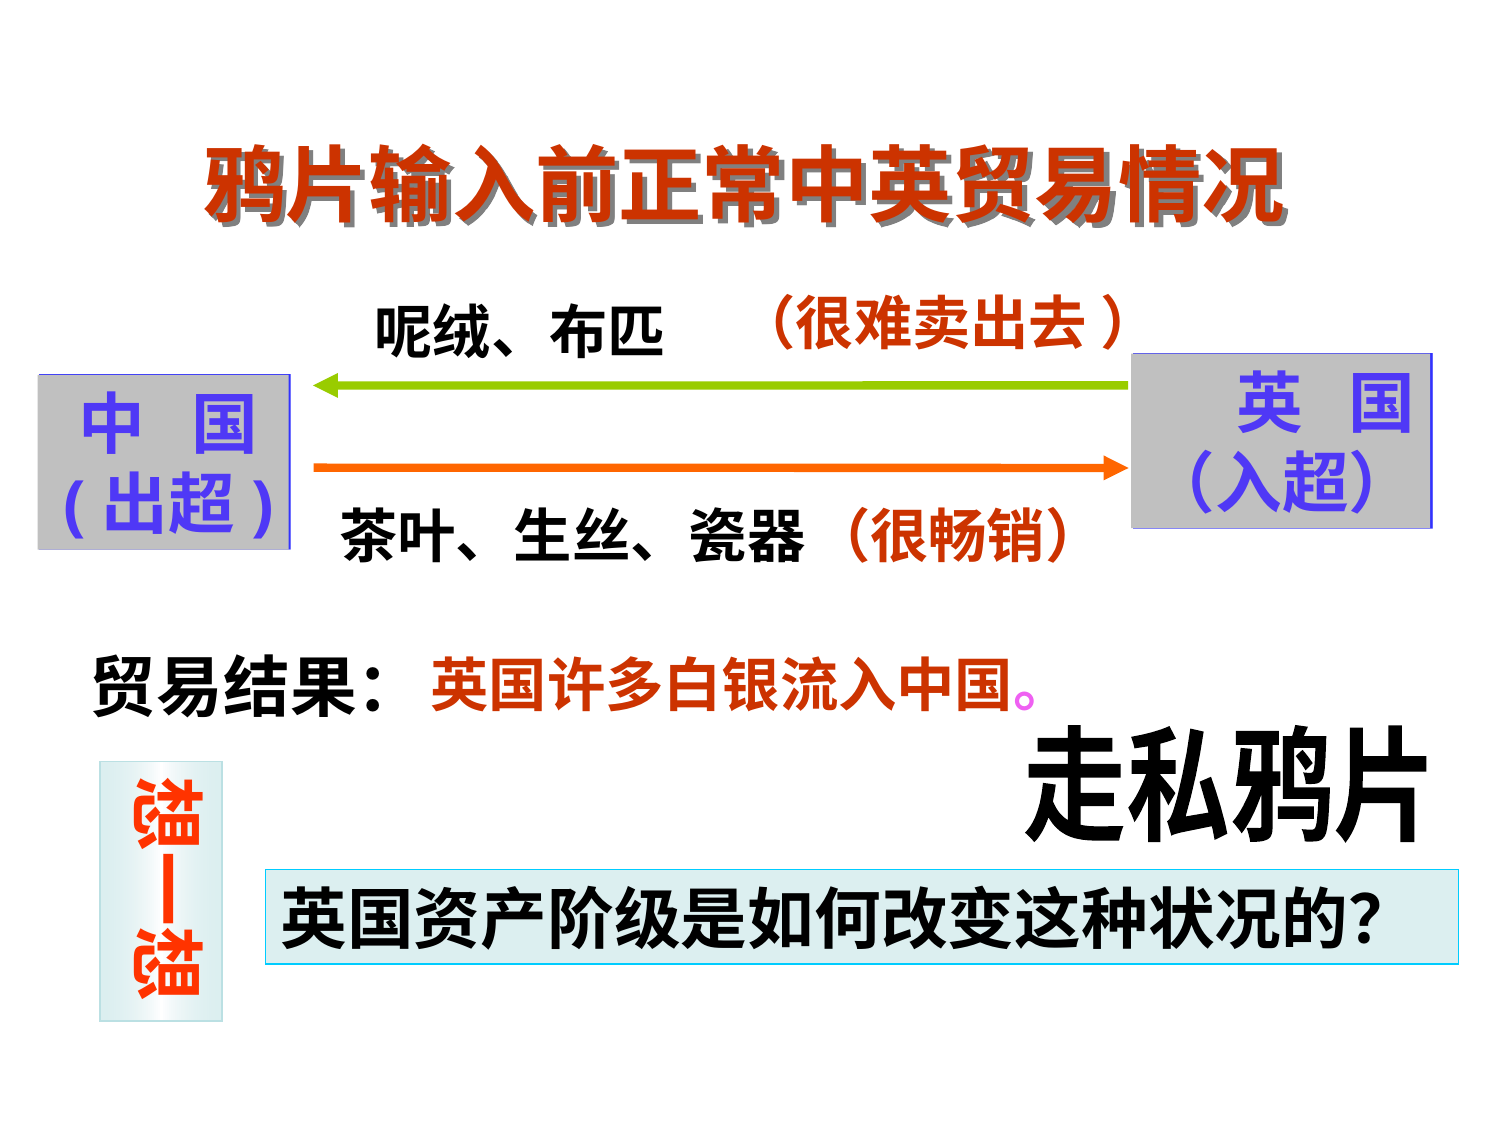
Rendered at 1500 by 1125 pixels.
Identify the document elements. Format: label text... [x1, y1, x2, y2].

text_box 贸易结果： [75, 637, 454, 733]
text_box [312, 379, 1129, 392]
text_box 呢绒、布匹 [360, 288, 701, 373]
text_box （很畅销） [797, 491, 1119, 577]
text_box 英国资产阶级是如何改变这种状况的？ [265, 869, 1459, 965]
text_box 英国许多白银流入中国。Z、xxk [415, 640, 1161, 745]
text_box （很难卖出去 ） [723, 279, 1174, 364]
text_box [313, 461, 1129, 475]
text_box 茶叶、生丝、瓷器 [324, 491, 797, 577]
text_box 鸦片输入前正常中英贸易情况 [187, 124, 1325, 240]
text_box 中 国(出超) [37, 374, 289, 550]
text_box 想一想 [100, 761, 223, 1021]
text_box 英 国（入超） [1131, 353, 1431, 529]
